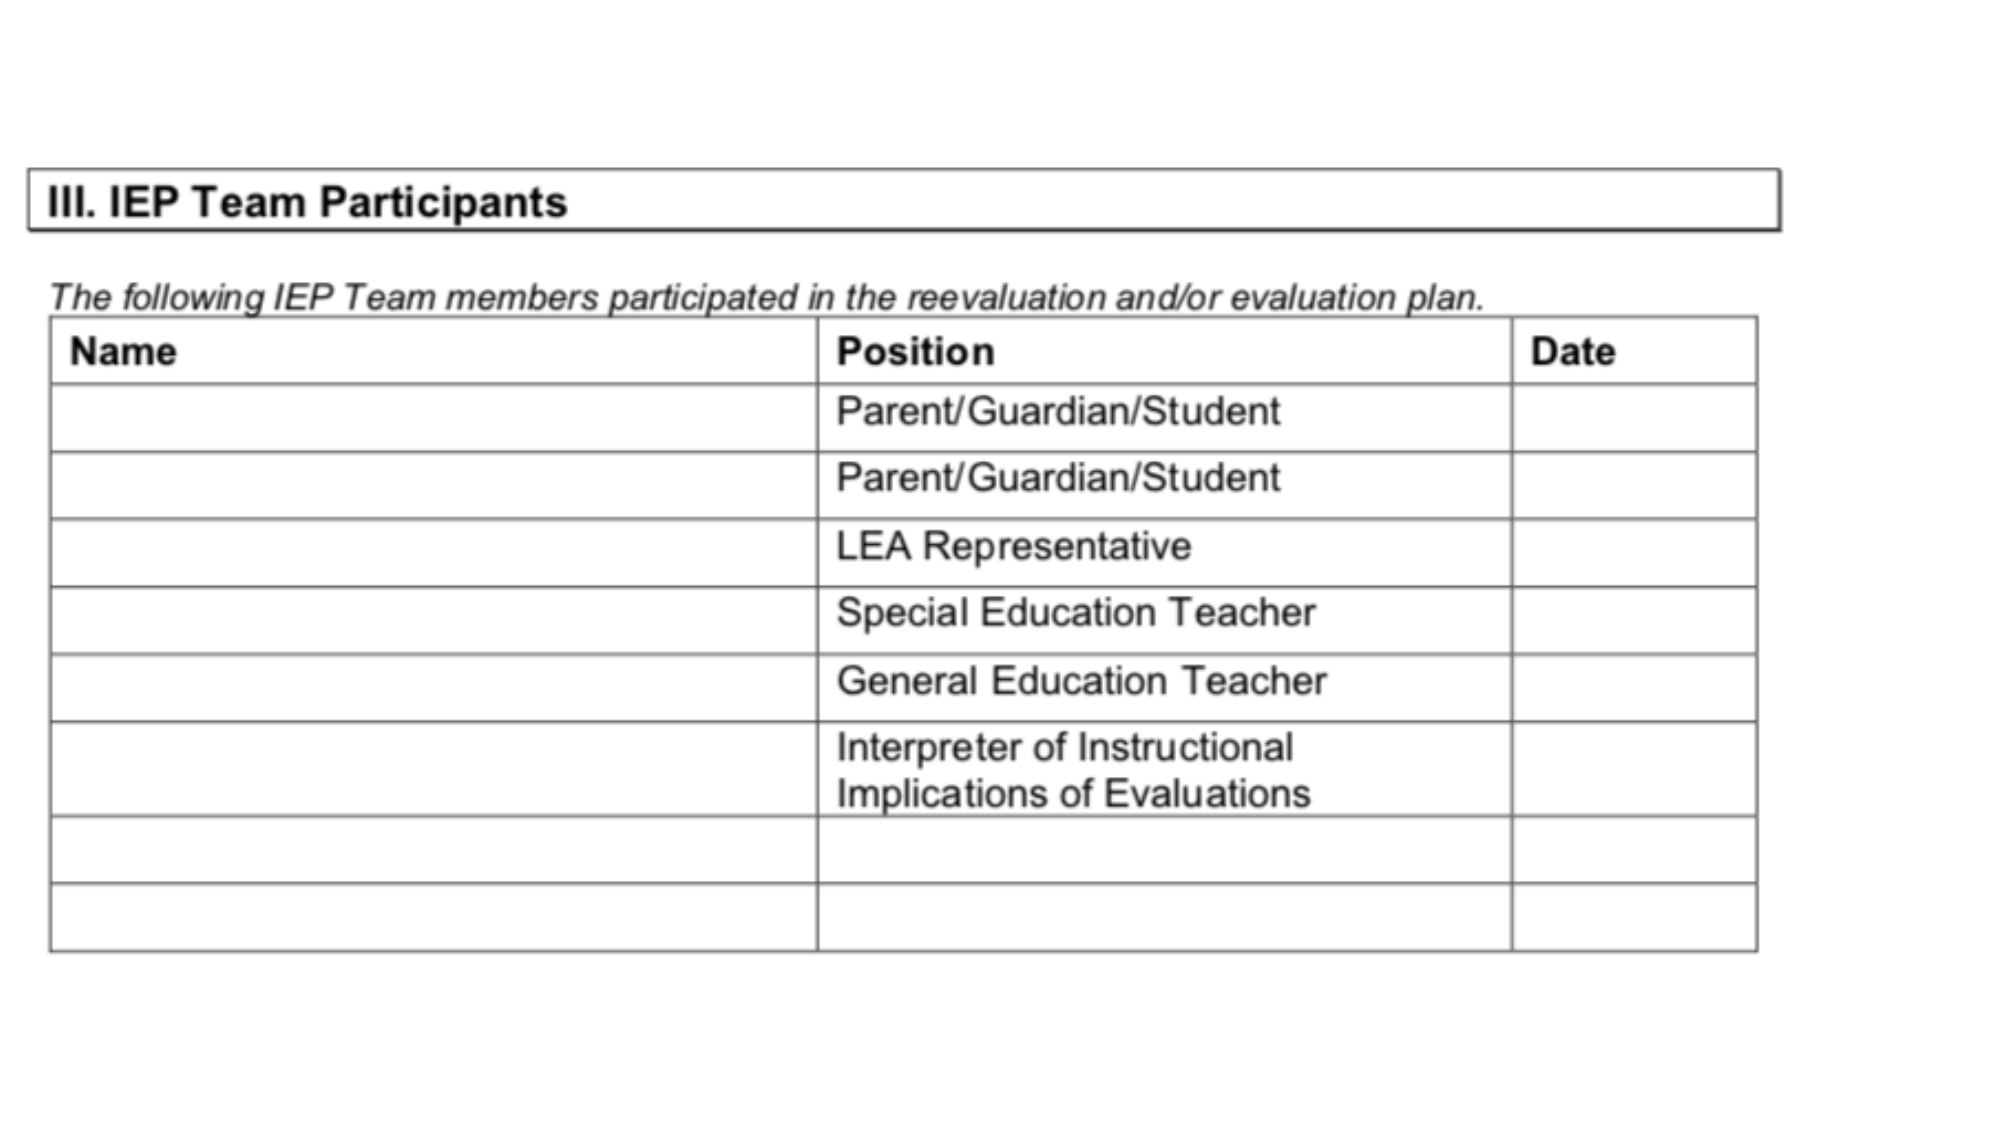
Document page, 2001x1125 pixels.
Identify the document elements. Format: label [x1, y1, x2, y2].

picture [0, 155, 1806, 975]
